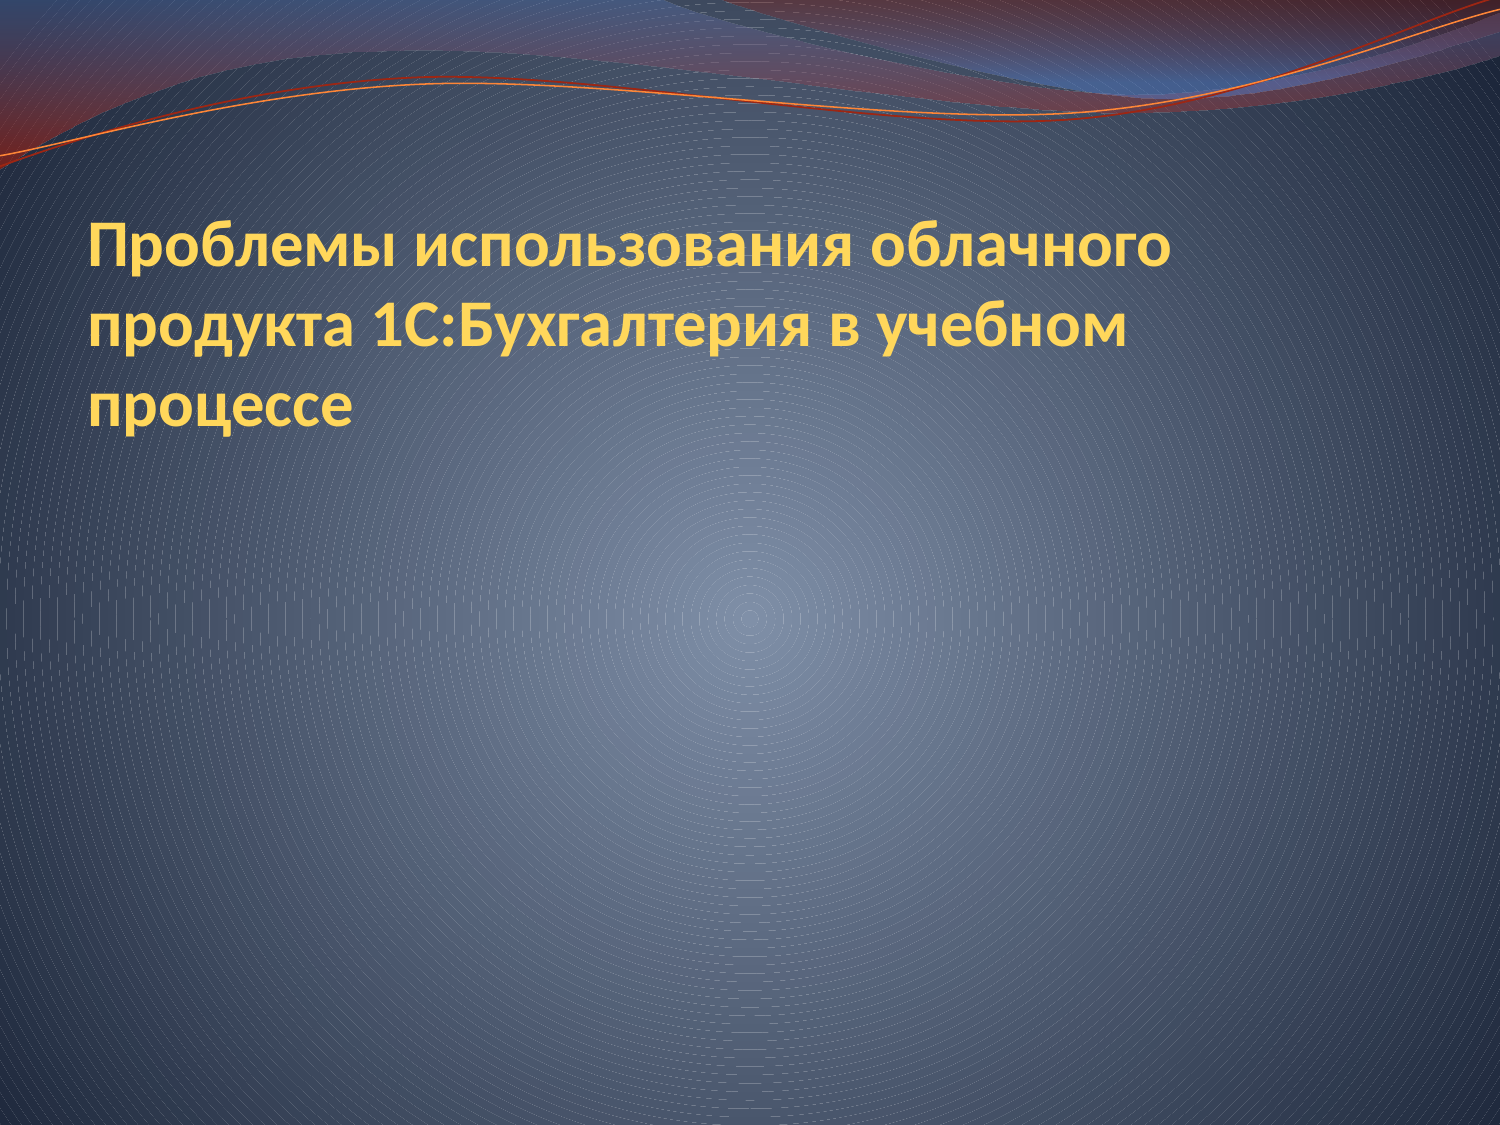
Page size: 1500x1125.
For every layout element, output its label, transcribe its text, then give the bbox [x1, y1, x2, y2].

title Проблемы использования облачного продукта 1С:Бухгалтерия в учебном процессе [86, 216, 1362, 440]
